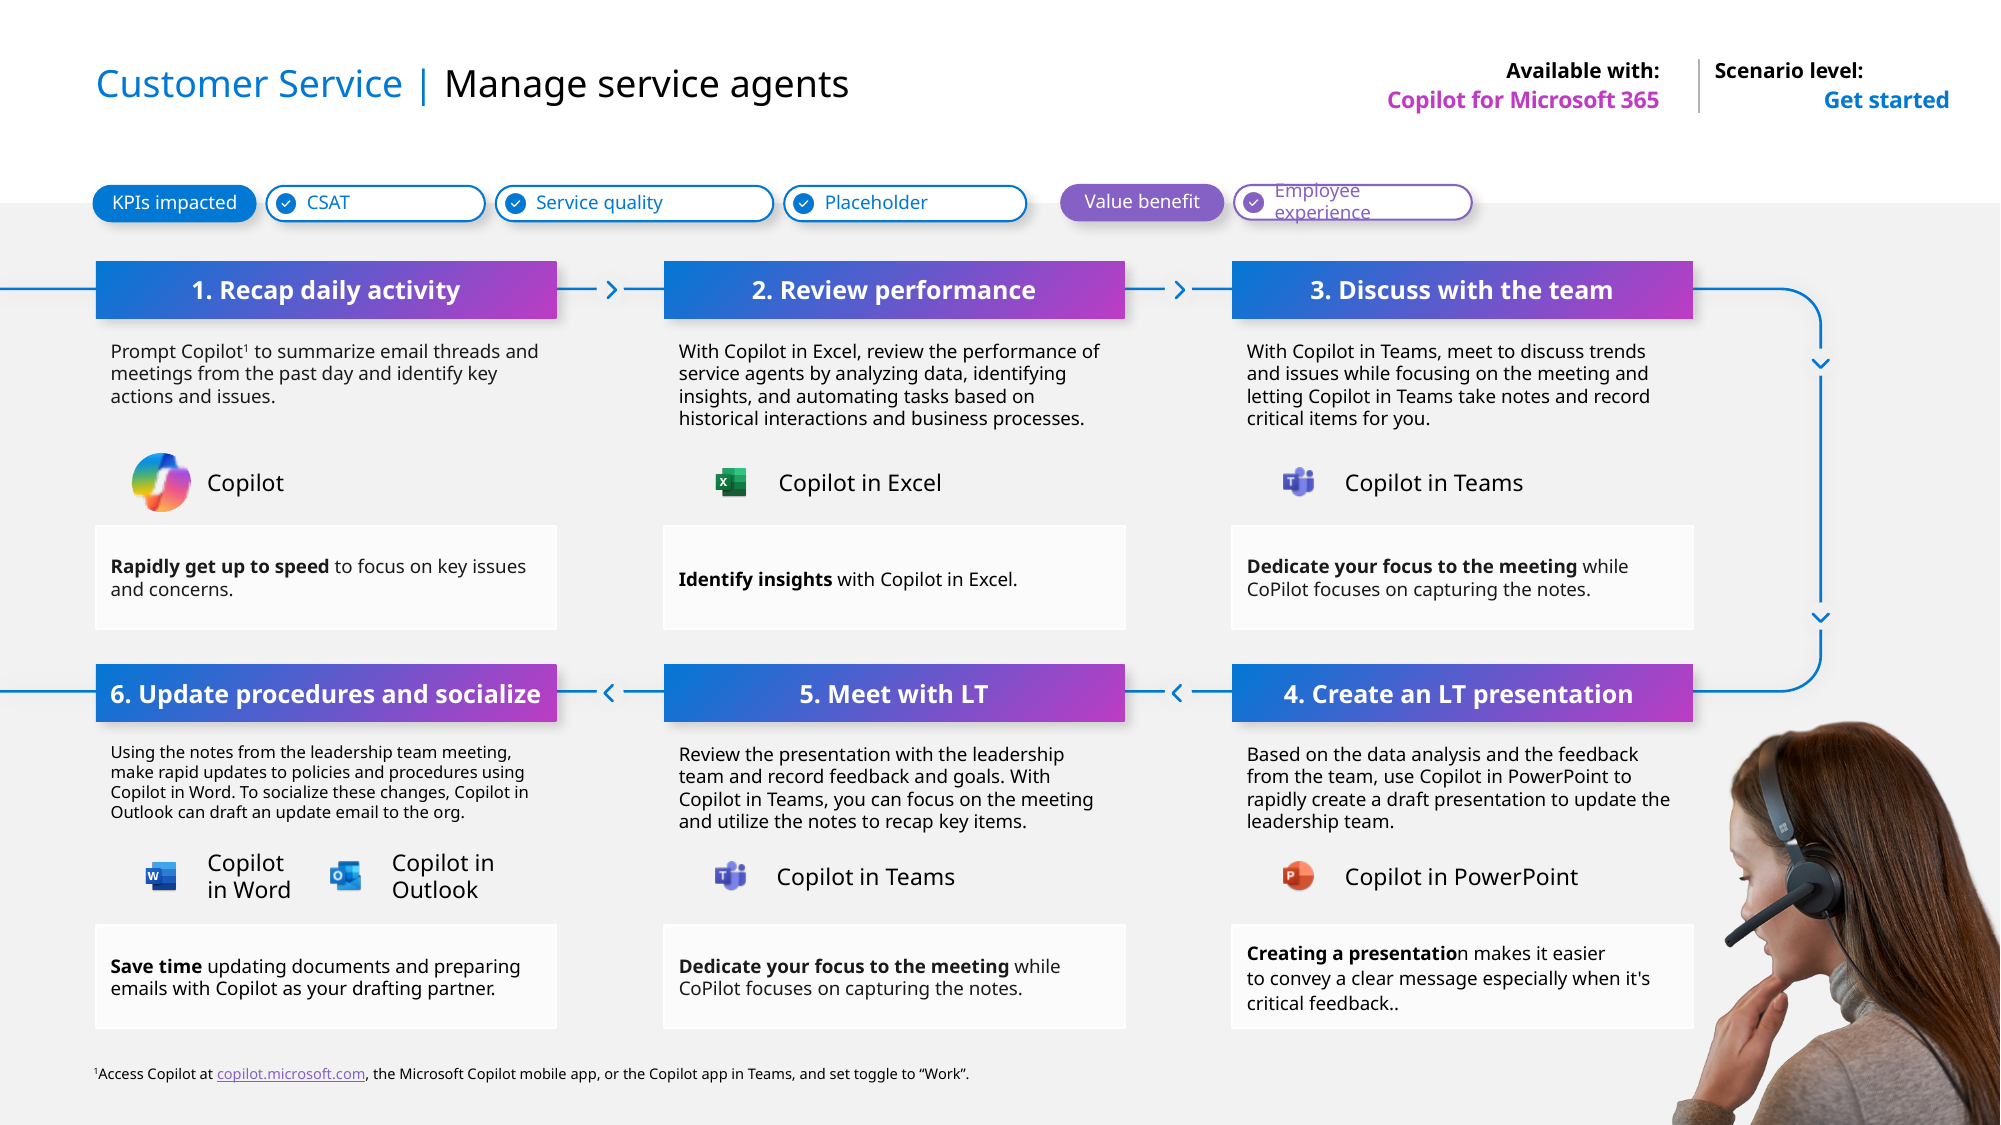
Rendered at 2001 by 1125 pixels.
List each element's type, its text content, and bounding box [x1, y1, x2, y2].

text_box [131, 452, 518, 513]
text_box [701, 452, 1090, 513]
title Customer Service | Manage service agents [95, 63, 1027, 107]
list Rapidly get up to speed to focus on key issues and concerns. [95, 525, 557, 630]
list 4. Create an LT presentation [1232, 664, 1693, 722]
list Save time updating documents and preparing emails with Copilot as your drafting partner. [95, 924, 557, 1029]
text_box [1269, 452, 1656, 513]
list 5. Meet with LT [664, 664, 1125, 722]
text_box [266, 185, 486, 222]
list Prompt Copilot1 to summarize email threads and meetings from the past day and identify key actions and issues. [95, 333, 557, 437]
text_box Value benefit [1060, 184, 1225, 222]
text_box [131, 845, 309, 906]
list Identify insights with Copilot in Excel. [663, 525, 1126, 630]
list 3. Discuss with the team [1232, 261, 1693, 319]
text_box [783, 185, 1027, 222]
list Dedicate your focus to the meeting while CoPilot focuses on capturing the notes. [663, 924, 1126, 1029]
list With Copilot in Excel, review the performance of service agents by analyzing data, identifying insights, and automating tasks based on historical interactions and business processes. [664, 333, 1125, 437]
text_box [701, 845, 1088, 906]
list 2. Review performance [664, 261, 1125, 319]
list Get started [1711, 85, 1950, 115]
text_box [495, 185, 774, 222]
list Dedicate your focus to the meeting while CoPilot focuses on capturing the notes. [1231, 525, 1694, 630]
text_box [1269, 845, 1656, 906]
picture [1672, 718, 2000, 1125]
text_box KPIs impacted [92, 185, 257, 222]
list Based on the data analysis and the feedback from the team, use Copilot in PowerPoint to rapidly create a draft presentation to update the leadership team. [1232, 736, 1672, 840]
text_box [1233, 184, 1473, 220]
list Creating a presentation makes it easier to convey a clear message especially when it's critical feedback.. [1231, 924, 1672, 1029]
list Copilot for Microsoft 365 [1069, 85, 1660, 114]
list 6. Update procedures and socialize [95, 664, 557, 722]
list 1. Recap daily activity [95, 261, 557, 319]
list Using the notes from the leadership team meeting, make rapid updates to policies and procedures using Copilot in Word. To socialize these changes, Copilot in Outlook can draft an update email to the org. [95, 736, 557, 840]
list 1Access Copilot at copilot.microsoft.com, the Microsoft Copilot mobile app, or the Copilot app in Teams, and set toggle to “Work”. [93, 1064, 1668, 1083]
list With Copilot in Teams, meet to discuss trends and issues while focusing on the meeting and letting Copilot in Teams take notes and record critical items for you. [1232, 333, 1693, 437]
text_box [316, 845, 504, 906]
list Review the presentation with the leadership team and record feedback and goals. With Copilot in Teams, you can focus on the meeting and utilize the notes to recap key items. [664, 736, 1125, 840]
